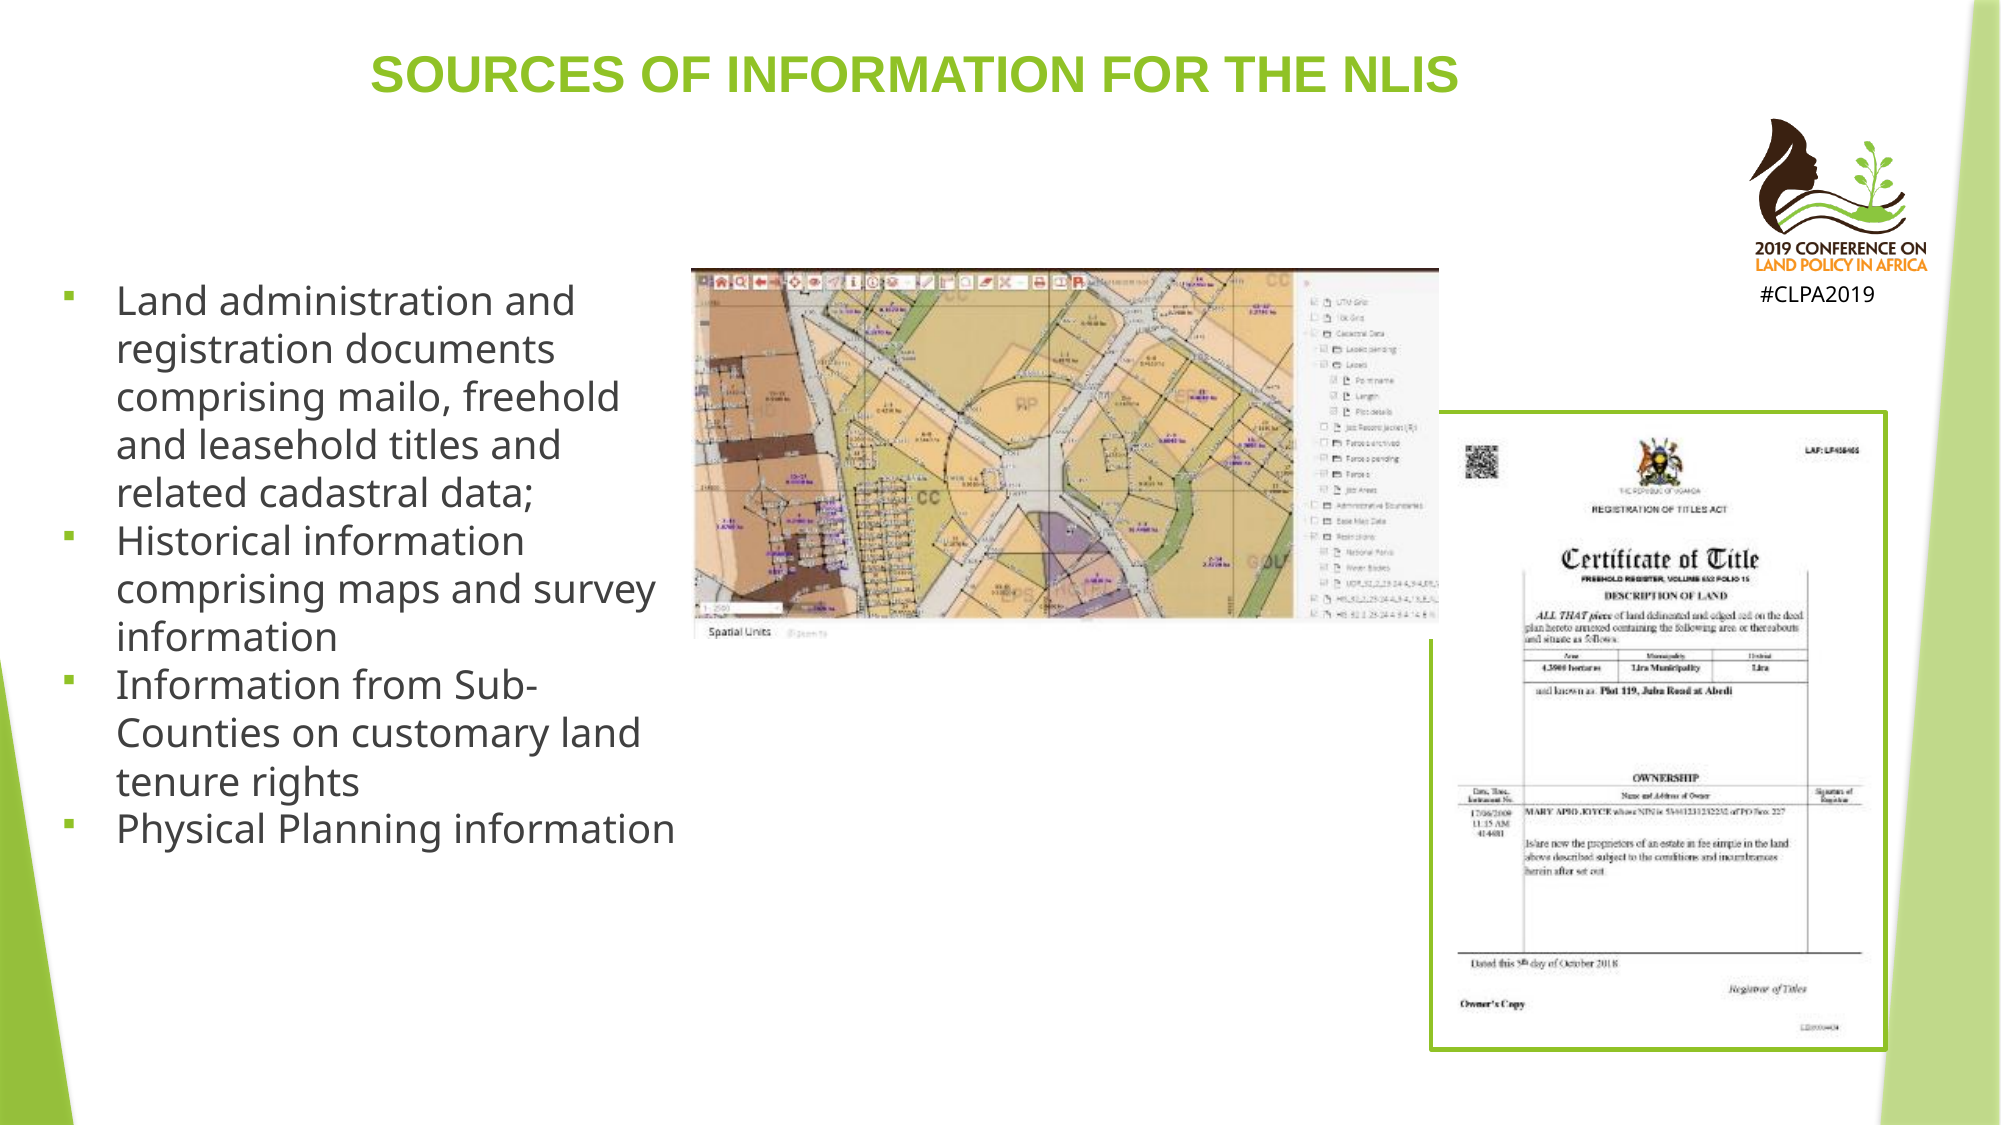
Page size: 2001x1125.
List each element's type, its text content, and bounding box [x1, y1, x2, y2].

title SOURCES OF INFORMATION FOR THE NLIS [352, 32, 1479, 168]
picture [691, 267, 1884, 1048]
list Land administration and registration documents comprising mailo, freehold and leasehold titles and related cadastral data; Historical information comprising maps and survey information Information from Sub-Counties on customary land tenure rights Physical Planning information [46, 268, 697, 875]
